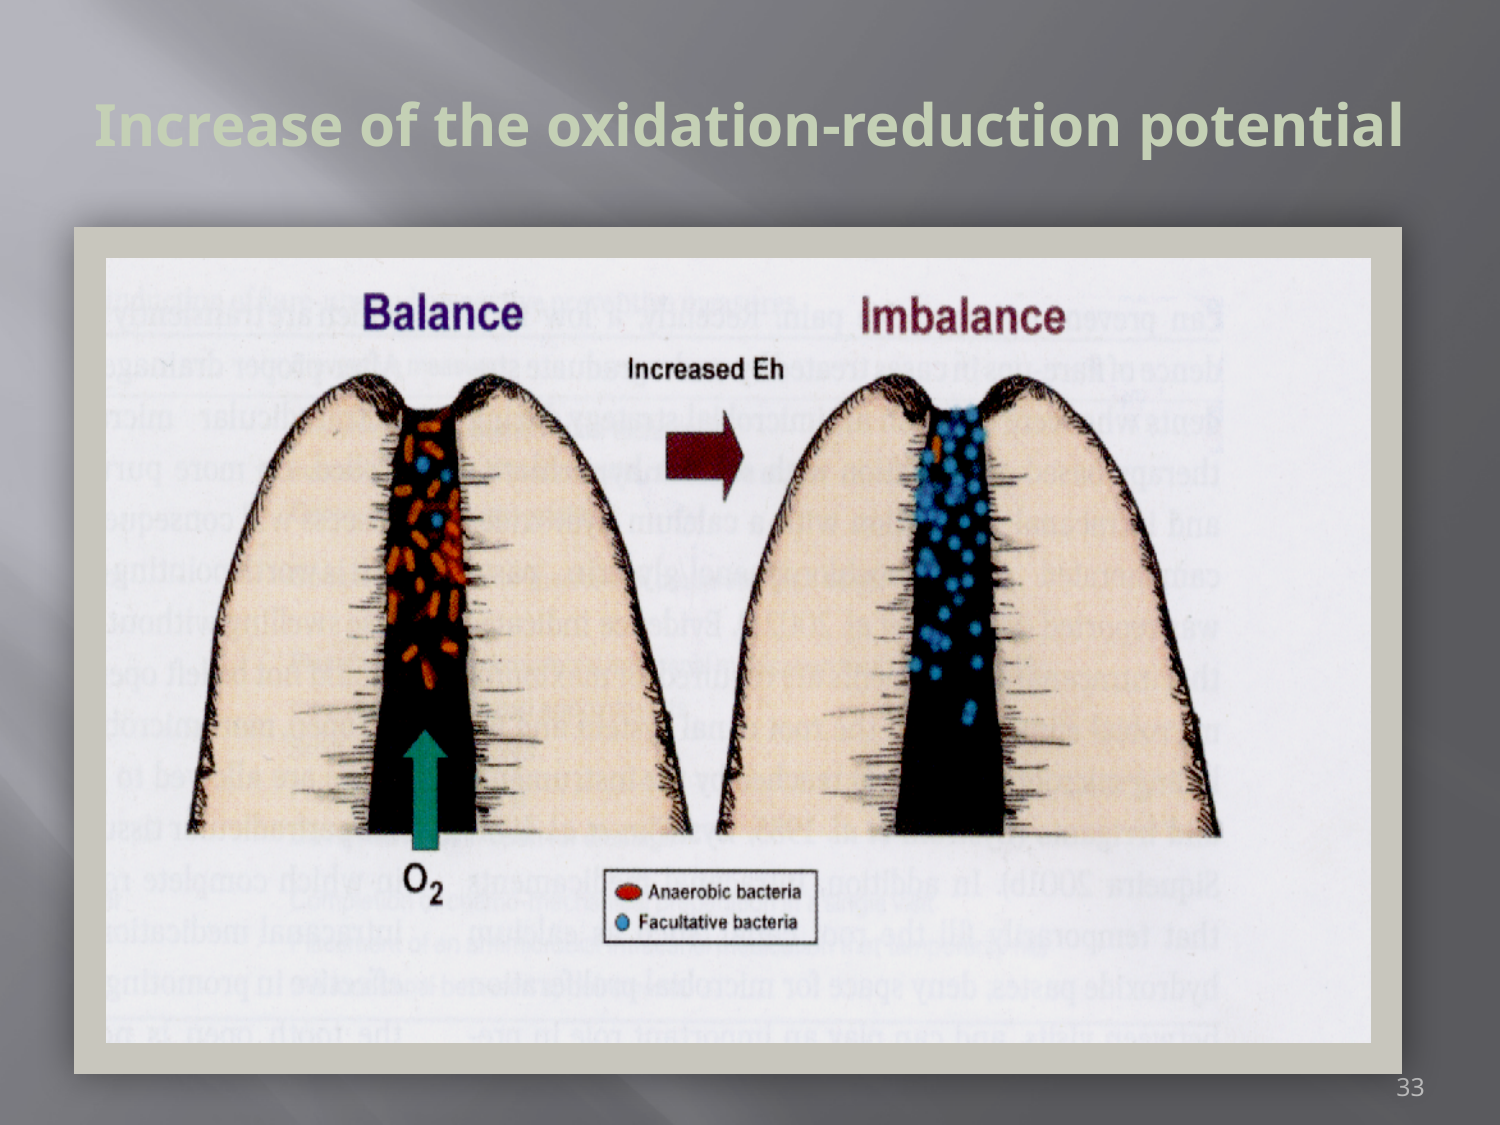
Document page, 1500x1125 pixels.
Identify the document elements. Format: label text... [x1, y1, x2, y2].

title Increase of the oxidation-reduction potential [75, 21, 1425, 225]
slide_number 33 [1299, 1052, 1425, 1113]
picture [105, 257, 1372, 1044]
